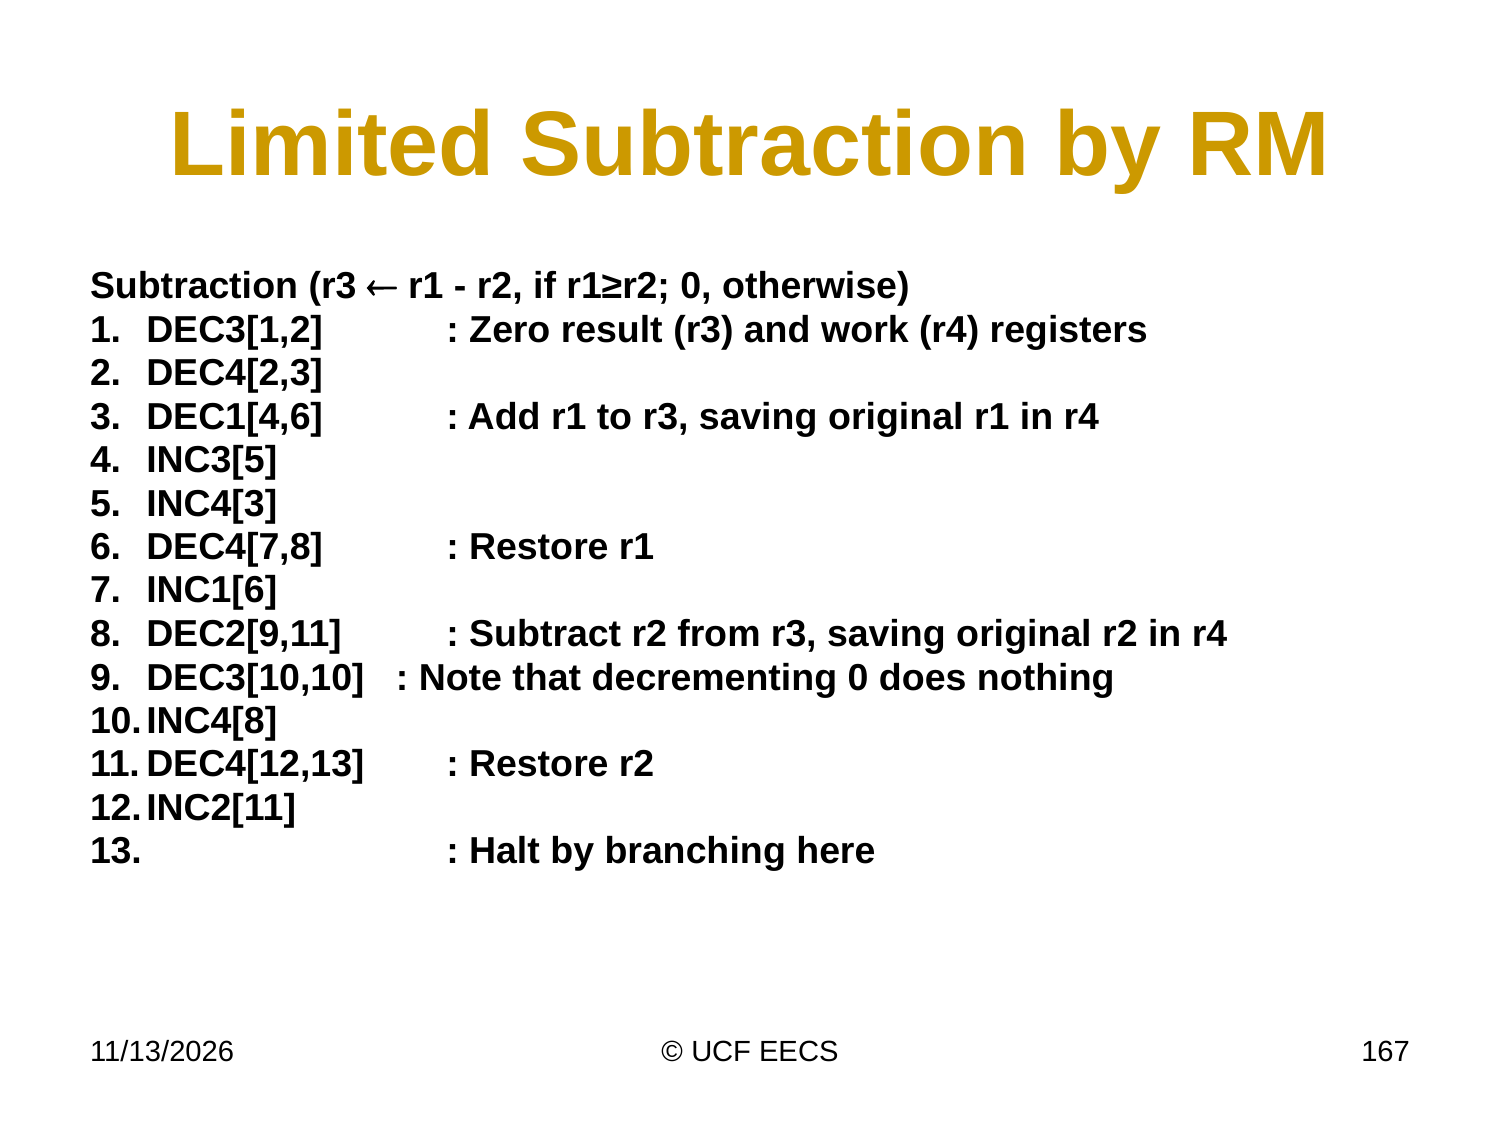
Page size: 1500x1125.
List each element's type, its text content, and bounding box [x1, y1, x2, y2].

list Subtraction (r3  r1 - r2, if r1≥r2; 0, otherwise) 1. DEC3[1,2] : Zero result (r3) and work (r4) registers 2. DEC4[2,3] 3. DEC1[4,6] : Add r1 to r3, saving original r1 in r4 4. INC3[5] 5. INC4[3] 6. DEC4[7,8] : Restore r1 7. INC1[6] 8. DEC2[9,11] : Subtract r2 from r3, saving original r2 in r4 9. DEC3[10,10] : Note that decrementing 0 does nothing 10. INC4[8] 11. DEC4[12,13] : Restore r2 12. INC2[11] 13. : Halt by branching here [75, 262, 1425, 1005]
slide_number 167 [1074, 1024, 1426, 1103]
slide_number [74, 1024, 426, 1103]
title Limited Subtraction by RM [75, 45, 1425, 233]
footer © UCF EECS [512, 1024, 988, 1103]
